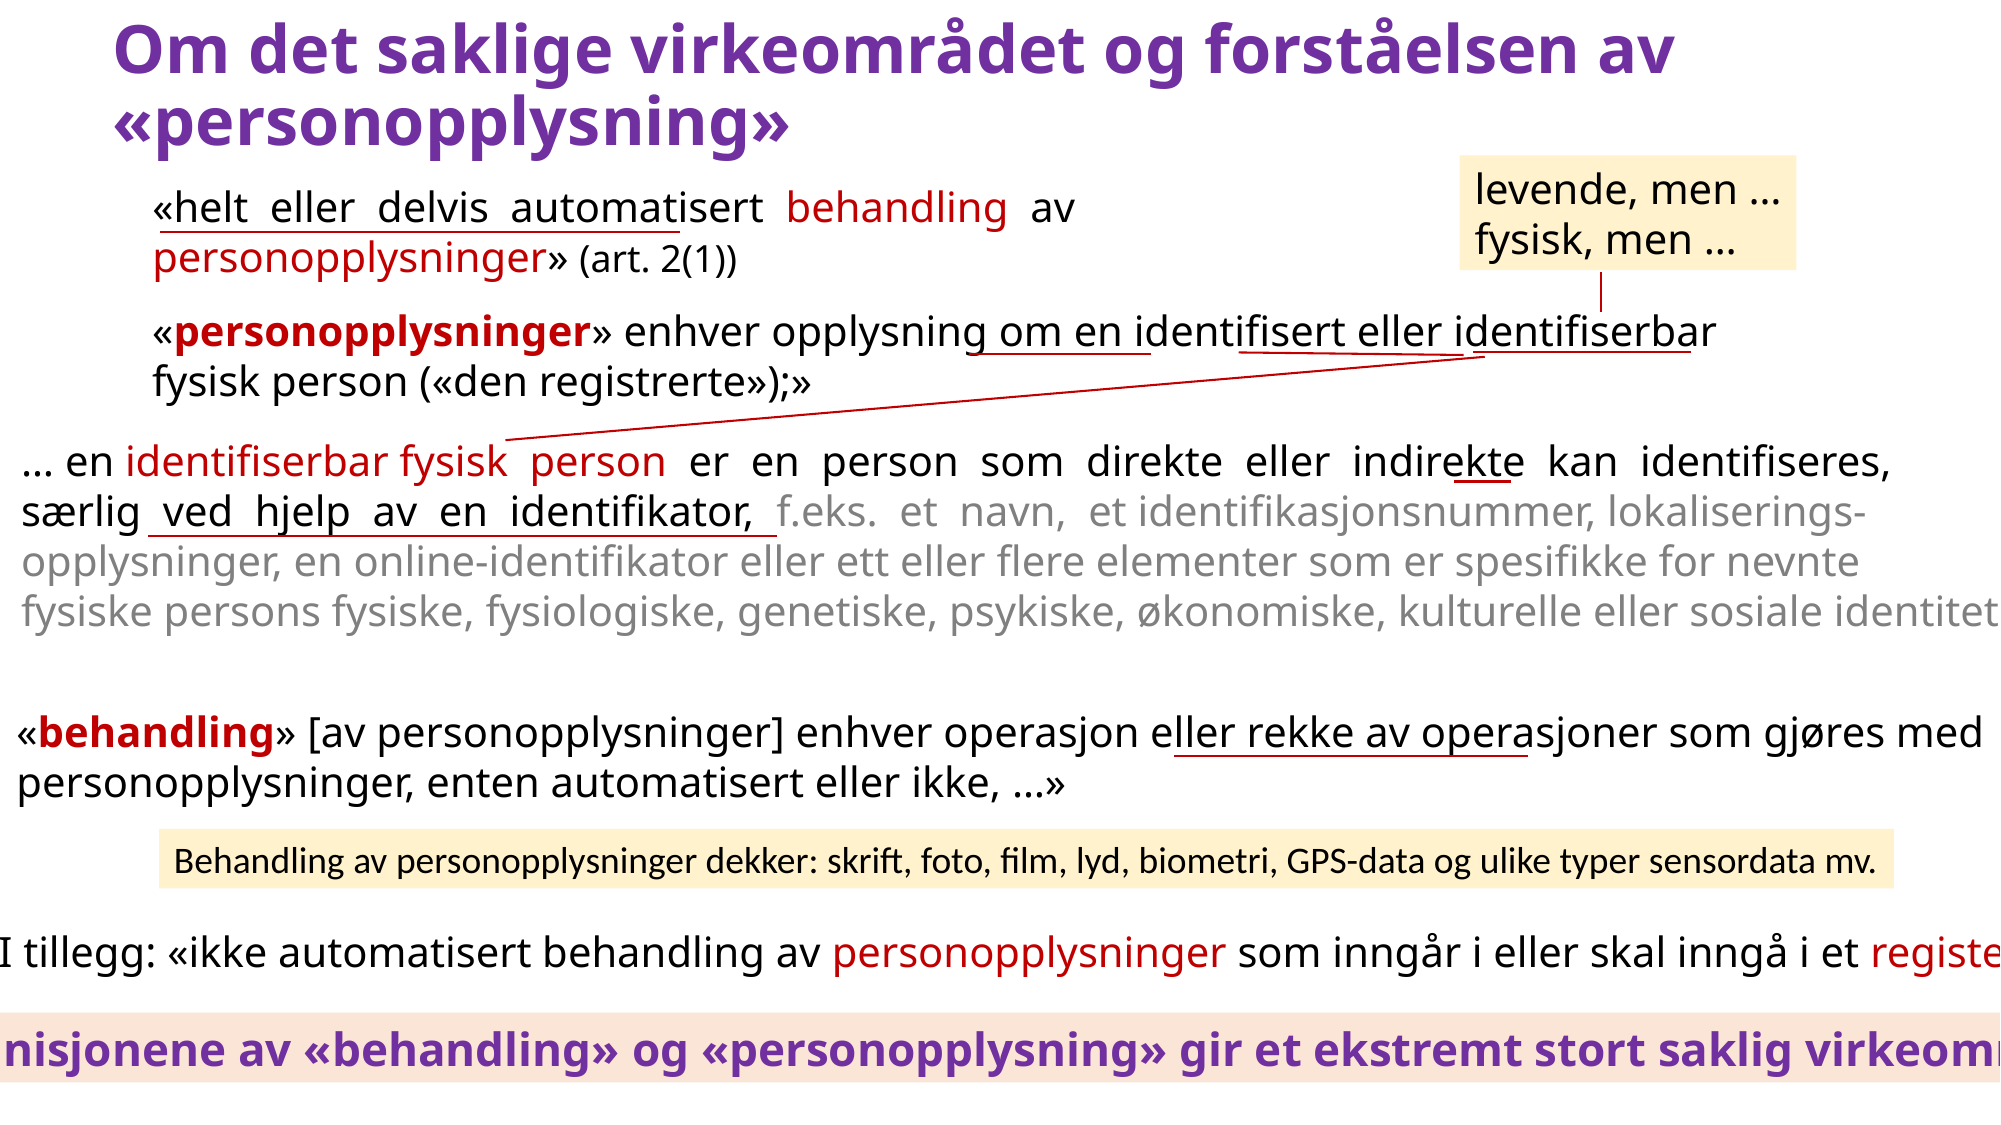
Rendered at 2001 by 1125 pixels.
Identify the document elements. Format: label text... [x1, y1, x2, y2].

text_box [137, 356, 1884, 645]
text_box «behandling» [av personopplysninger] enhver operasjon eller rekke av operasjoner som gjøres med personopplysninger, enten automatisert eller ikke, …» [1, 698, 2000, 814]
text_box Behandling av personopplysninger dekker: skrift, foto, film, lyd, biometri, GPS-data og ulike typer sensordata mv. [159, 828, 1894, 889]
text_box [1477, 155, 1779, 313]
title Om det saklige virkeområdet og forståelsen av «personopplysning» [97, 7, 1884, 168]
text_box «helt eller delvis automatisert behandling av personopplysninger» (art. 2(1)) [137, 173, 1474, 289]
text_box I tillegg: «ikke automatisert behandling av personopplysninger som inngår i eller skal inngå i et register» [0, 918, 2000, 983]
text_box «personopplysninger» enhver opplysning om en identifisert eller identifiserbar fysisk person («den registrerte»);» [137, 297, 1826, 356]
text_box Definisjonene av «behandling» og «personopplysning» gir et ekstremt stort saklig virkeområde [0, 1012, 2000, 1083]
